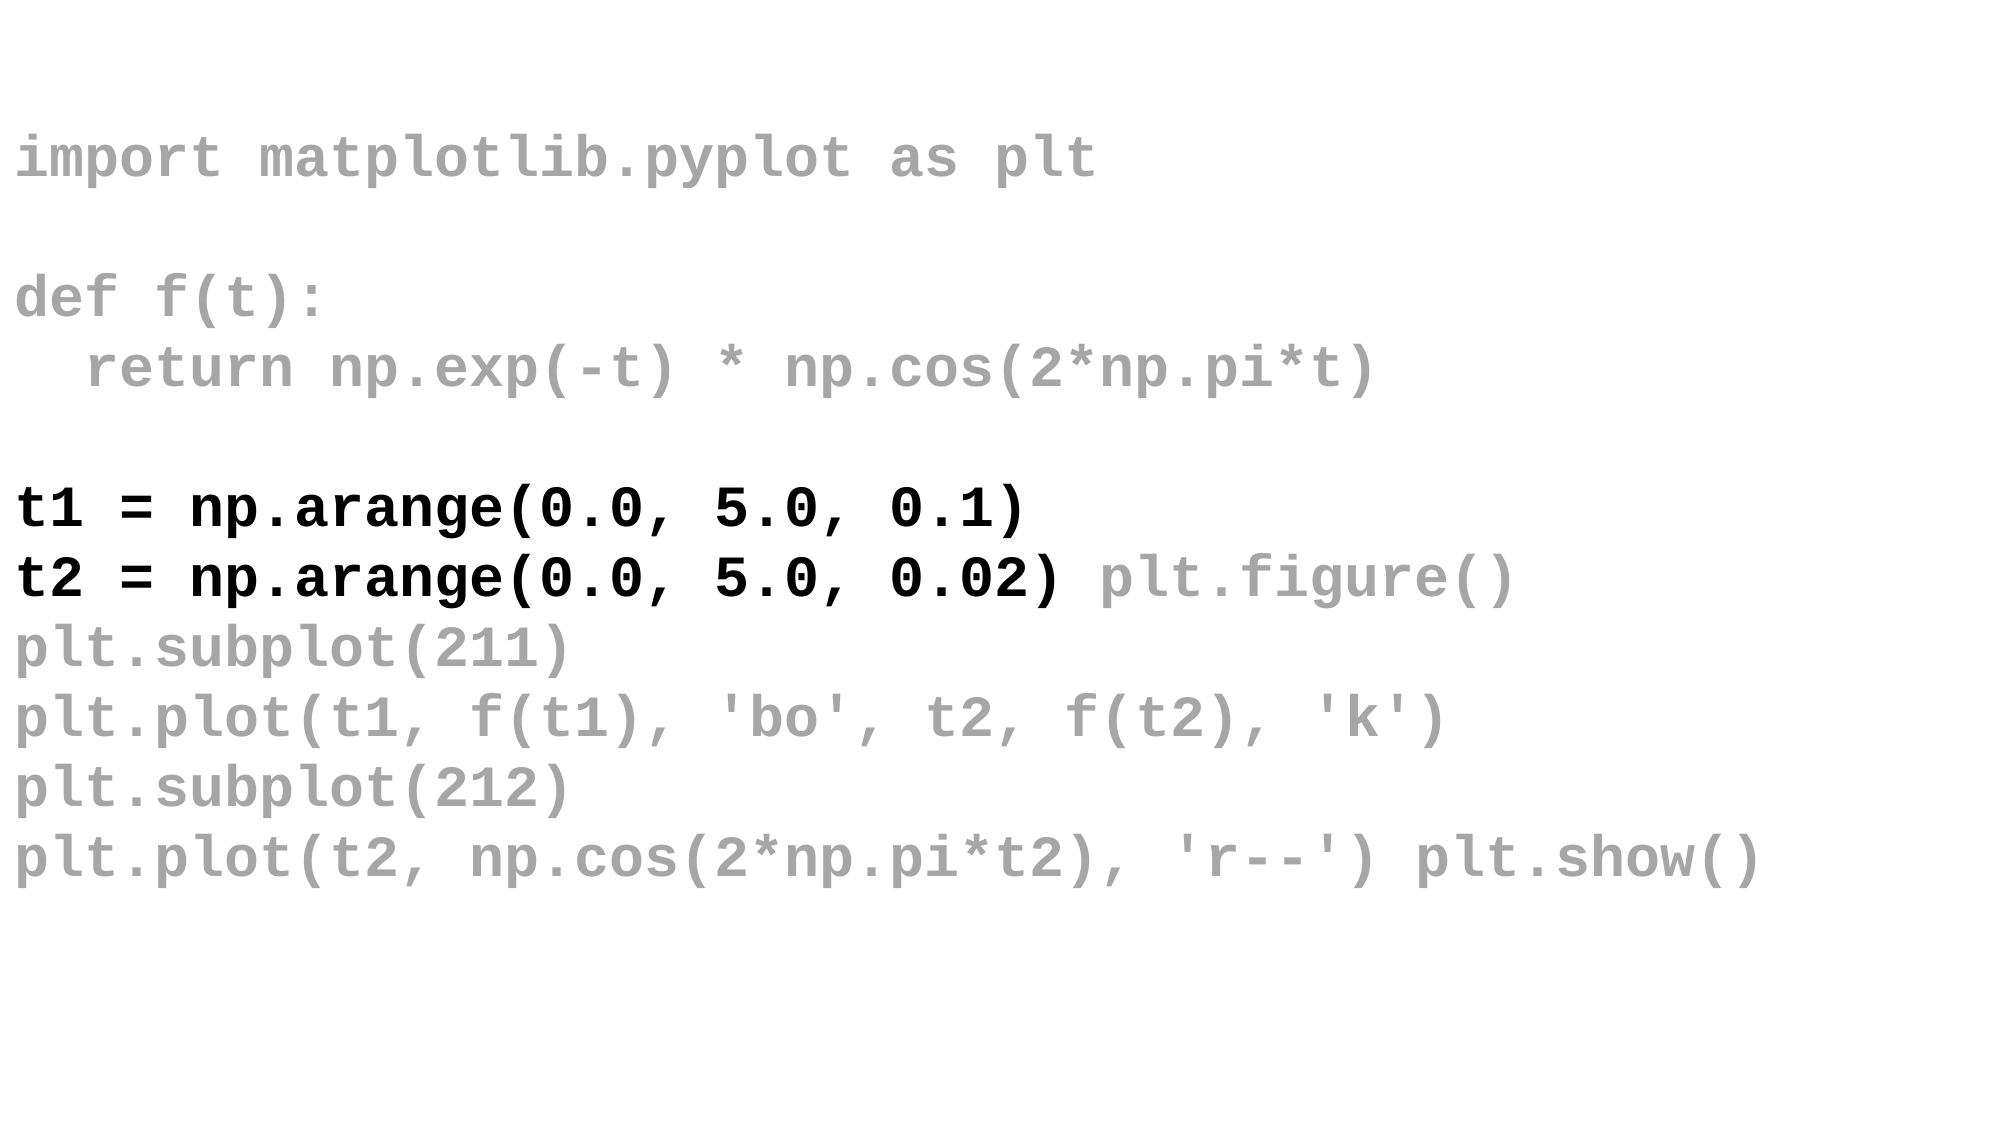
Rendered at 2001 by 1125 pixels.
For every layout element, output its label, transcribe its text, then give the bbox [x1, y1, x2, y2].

text_box import matplotlib.pyplot as plt def f(t): return np.exp(-t) * np.cos(2*np.pi*t) t1 = np.arange(0.0, 5.0, 0.1) t2 = np.arange(0.0, 5.0, 0.02) plt.figure() plt.subplot(211) plt.plot(t1, f(t1), 'bo', t2, f(t2), 'k') plt.subplot(212) plt.plot(t2, np.cos(2*np.pi*t2), 'r--') plt.show() [0, 111, 2000, 896]
